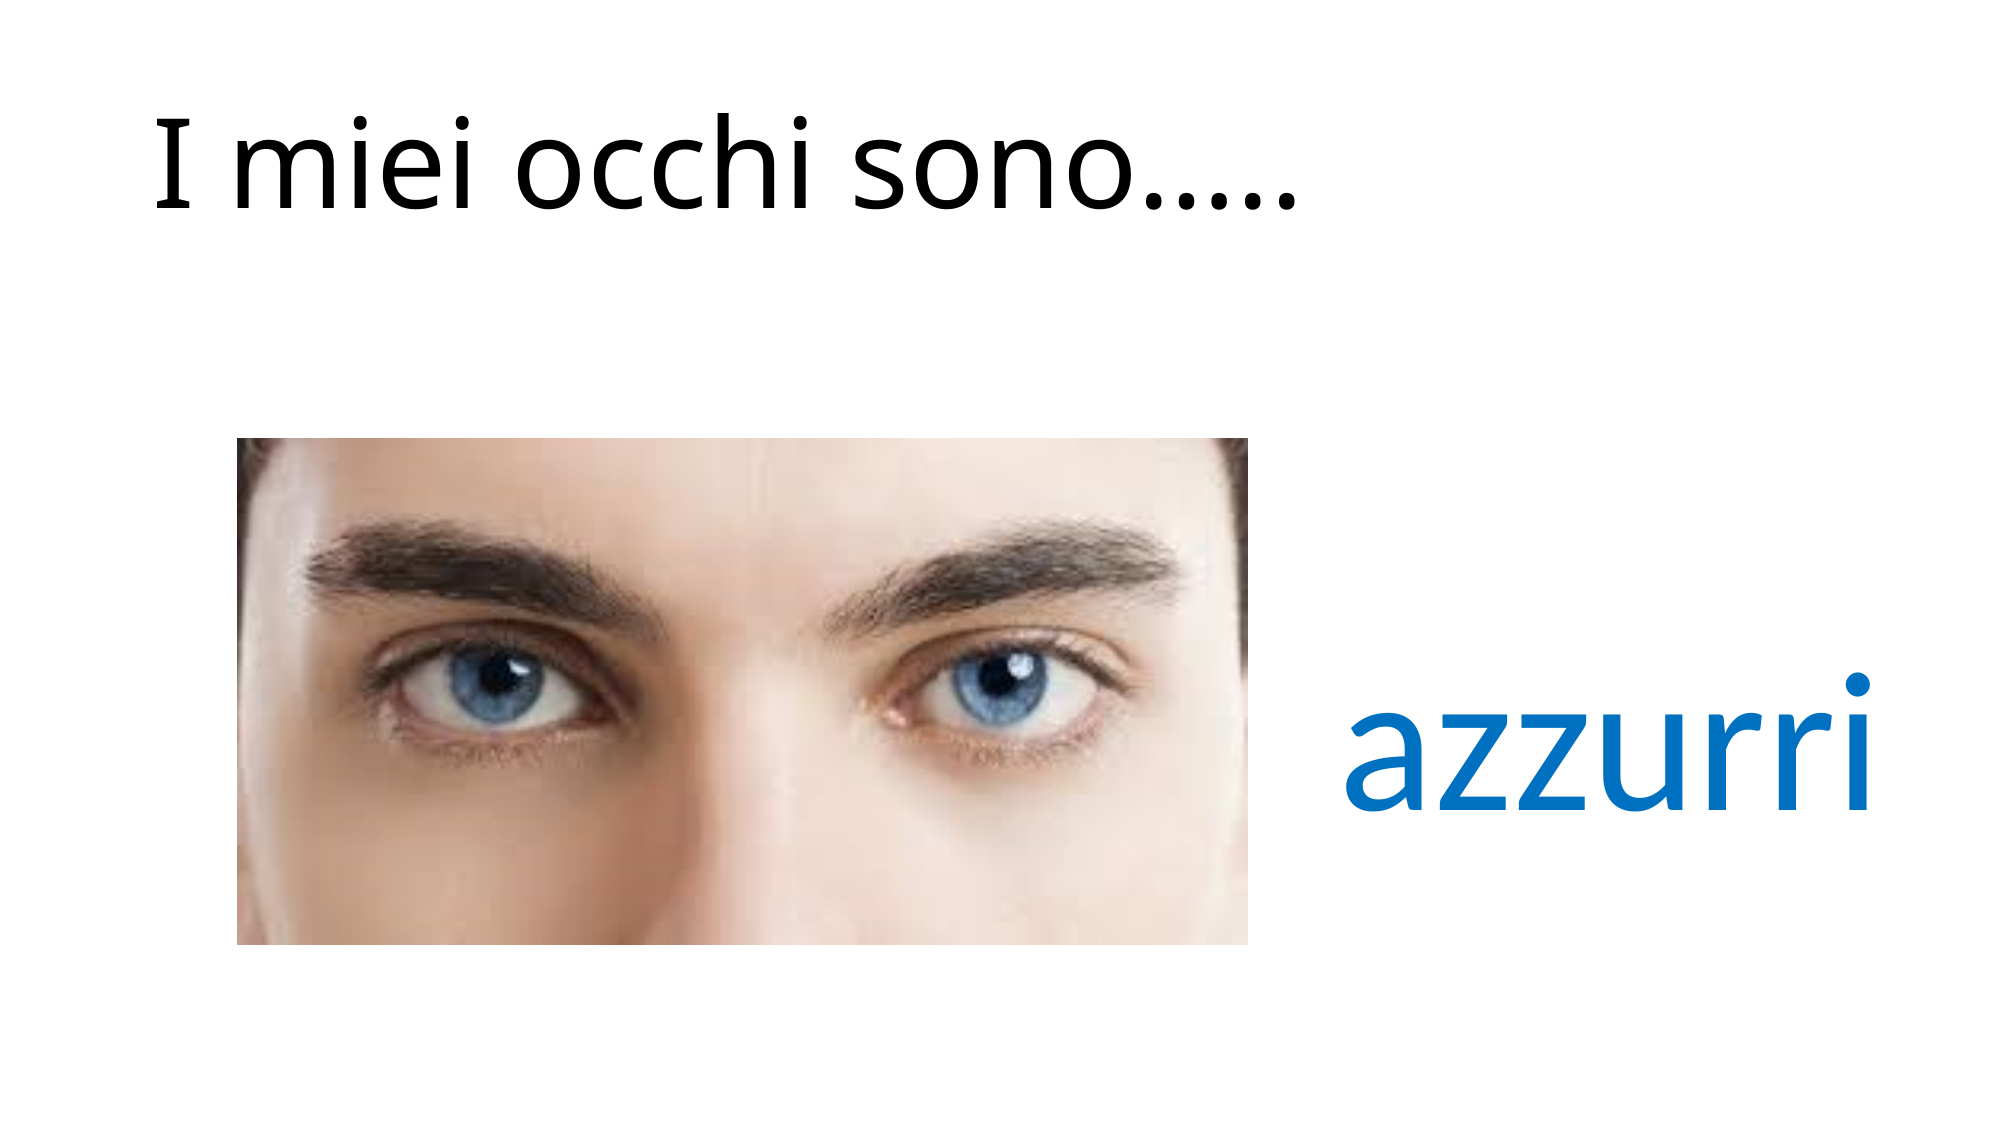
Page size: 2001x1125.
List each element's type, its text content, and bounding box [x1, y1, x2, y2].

text_box azzurri [1324, 602, 1958, 858]
picture [237, 438, 1248, 945]
title I miei occhi sono….. [137, 59, 1863, 278]
